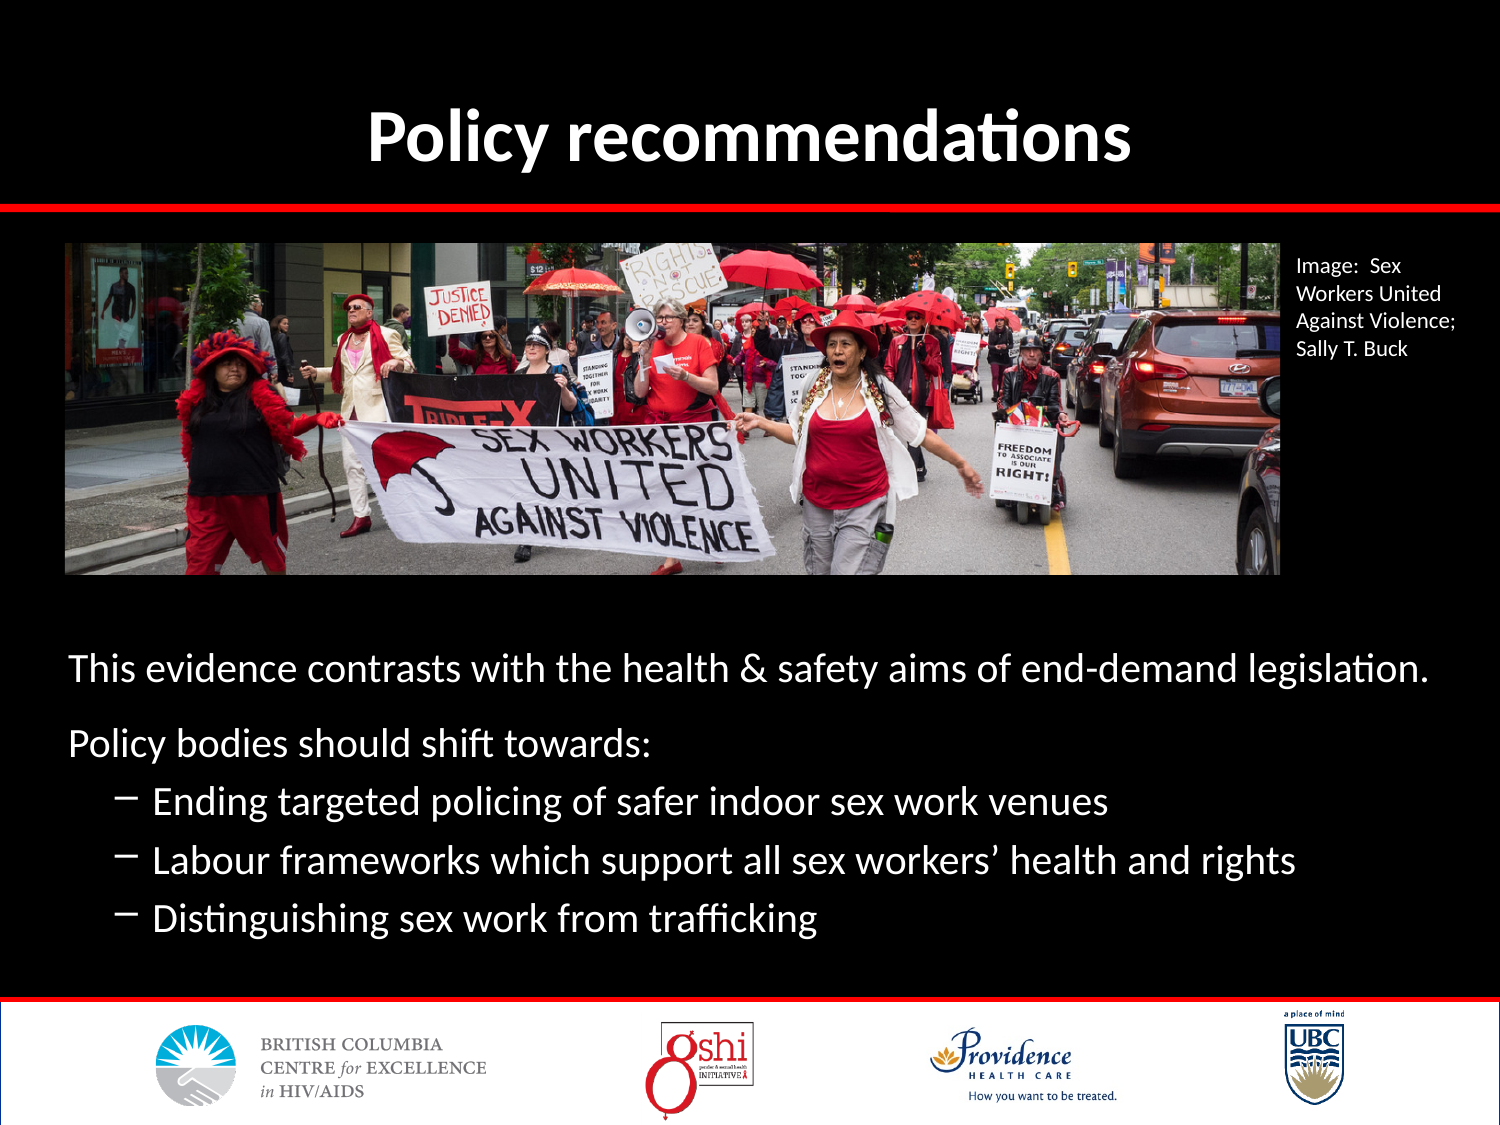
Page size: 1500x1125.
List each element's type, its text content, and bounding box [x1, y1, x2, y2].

title Policy recommendations [75, 37, 1425, 225]
picture [64, 243, 1281, 575]
picture [915, 1014, 1129, 1118]
picture [1284, 1010, 1344, 1105]
text_box Image: Sex Workers United Against Violence; Sally T. Buck [1282, 243, 1483, 369]
list This evidence contrasts with the health & safety aims of end-demand legislation. Policy bodies should shift towards: Ending targeted policing of safer indoor sex work venues Labour frameworks which support all sex workers’ health and rights Distinguishing sex work from trafficking [53, 633, 1459, 976]
picture [641, 1012, 760, 1125]
